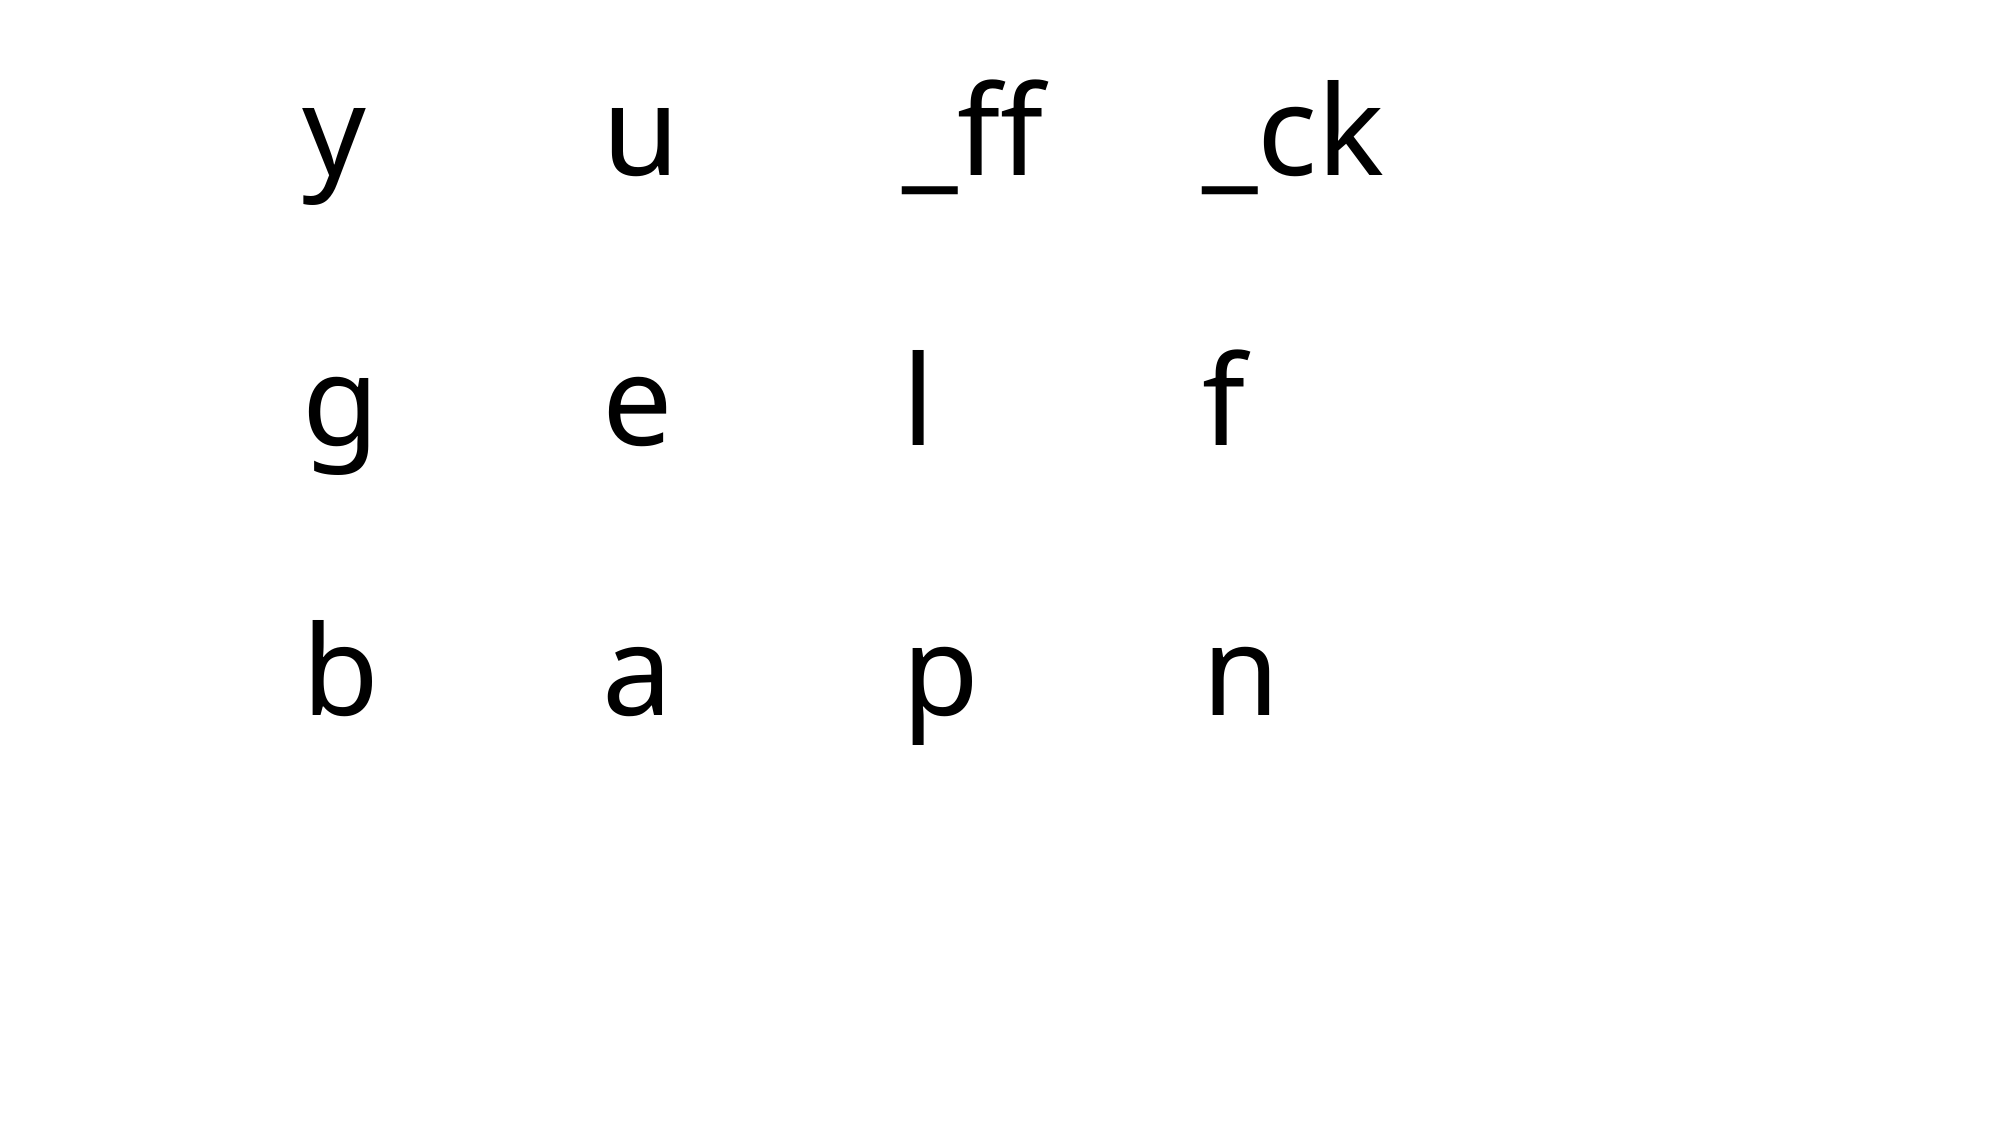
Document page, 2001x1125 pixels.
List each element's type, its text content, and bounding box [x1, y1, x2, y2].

title y u _ff _ck g e l f b a p n [137, 59, 1863, 1072]
